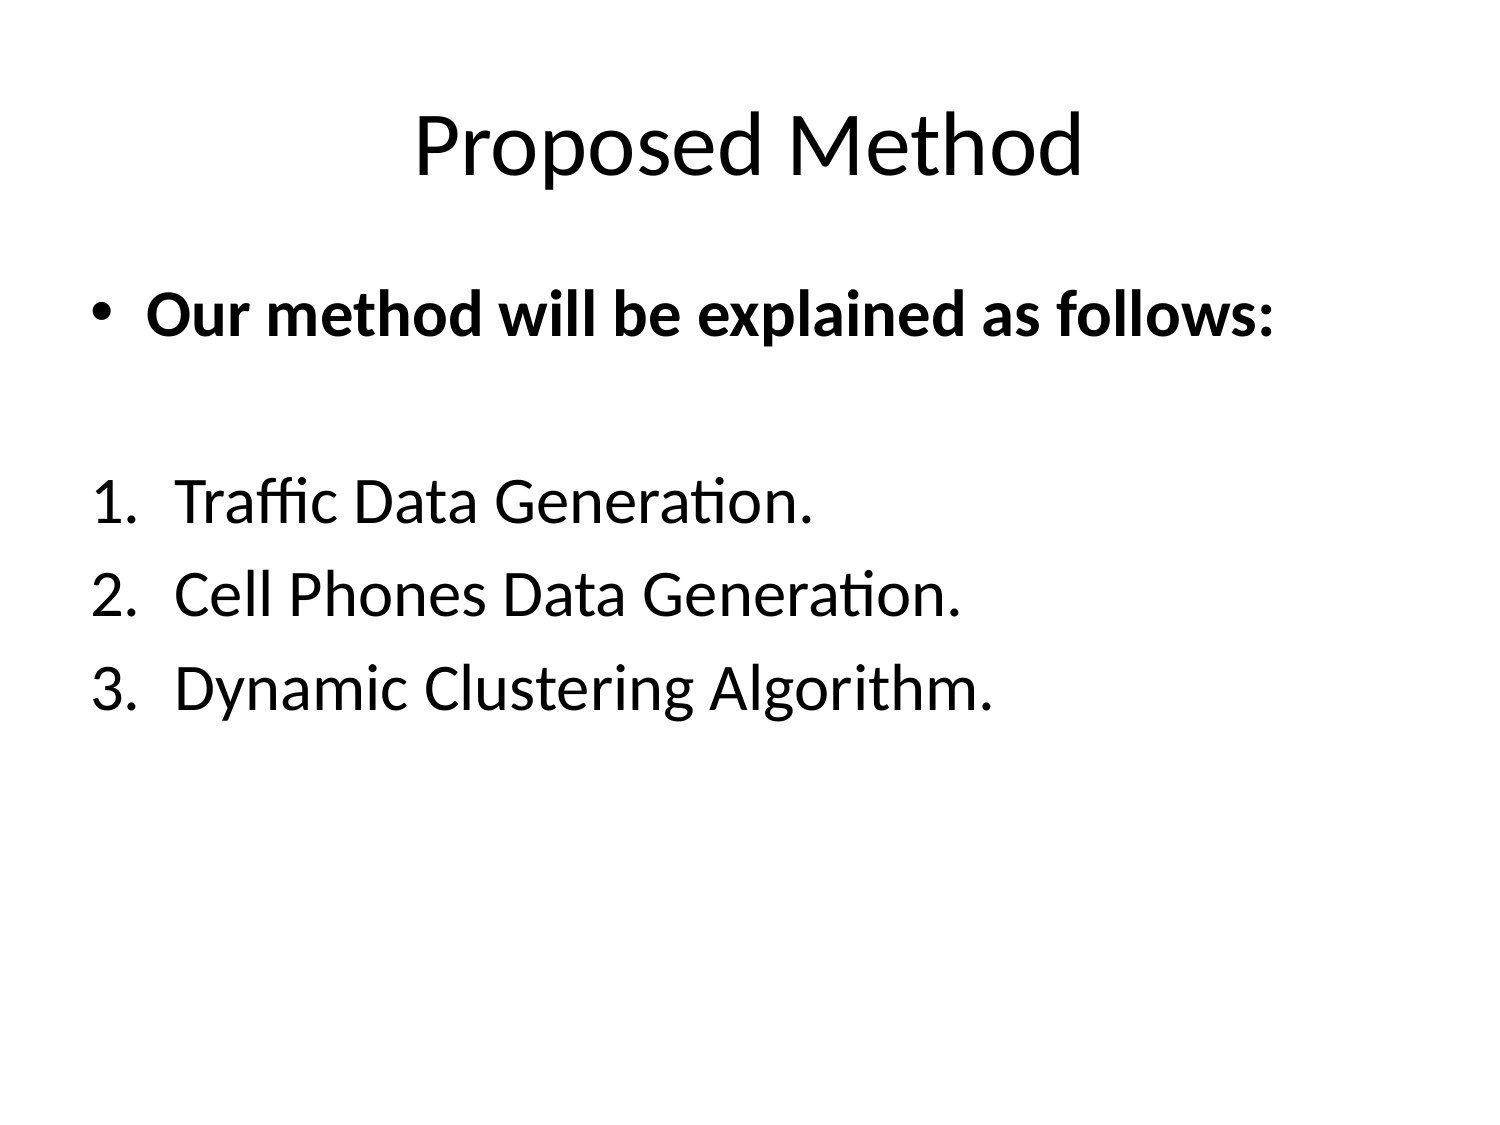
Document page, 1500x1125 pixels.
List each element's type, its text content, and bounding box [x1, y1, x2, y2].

list Our method will be explained as follows: Traffic Data Generation. Cell Phones Data Generation. Dynamic Clustering Algorithm. [75, 262, 1425, 1005]
title Proposed Method [75, 45, 1425, 233]
